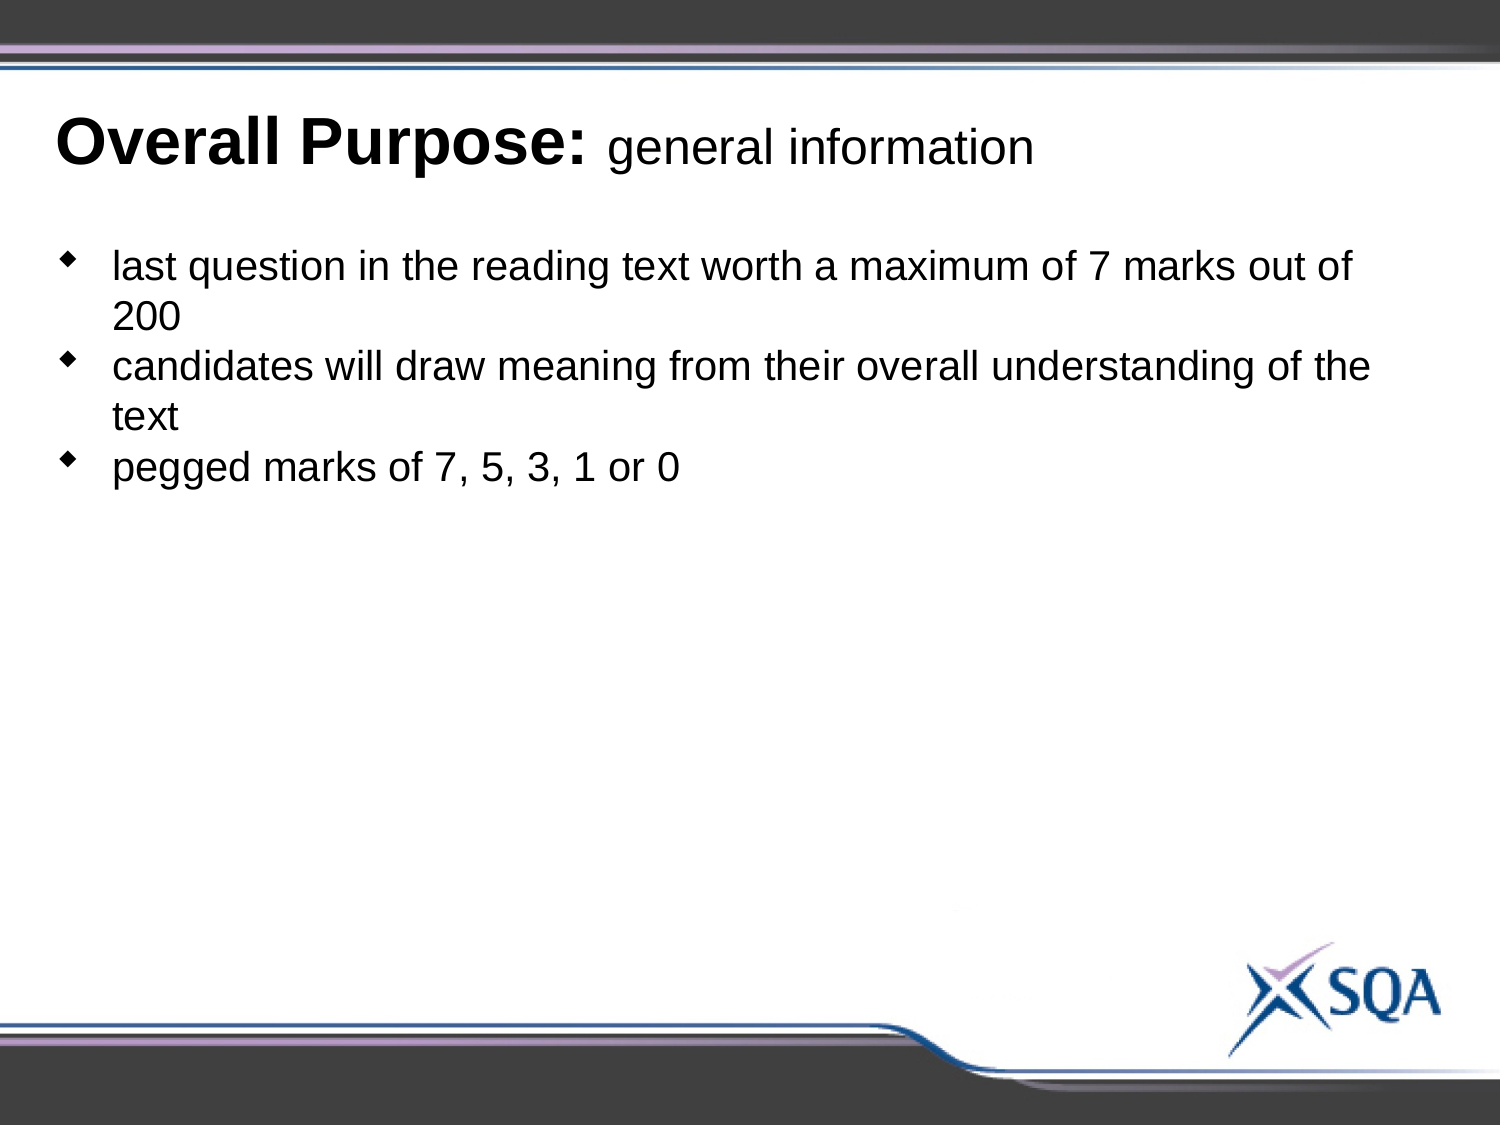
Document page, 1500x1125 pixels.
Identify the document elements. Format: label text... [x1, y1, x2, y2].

text_box Overall Purpose: general information [41, 90, 1451, 253]
picture [0, 0, 1500, 1125]
text_box last question in the reading text worth a maximum of 7 marks out of 200 candidates will draw meaning from their overall understanding of the text pegged marks of 7, 5, 3, 1 or 0 [41, 231, 1395, 497]
